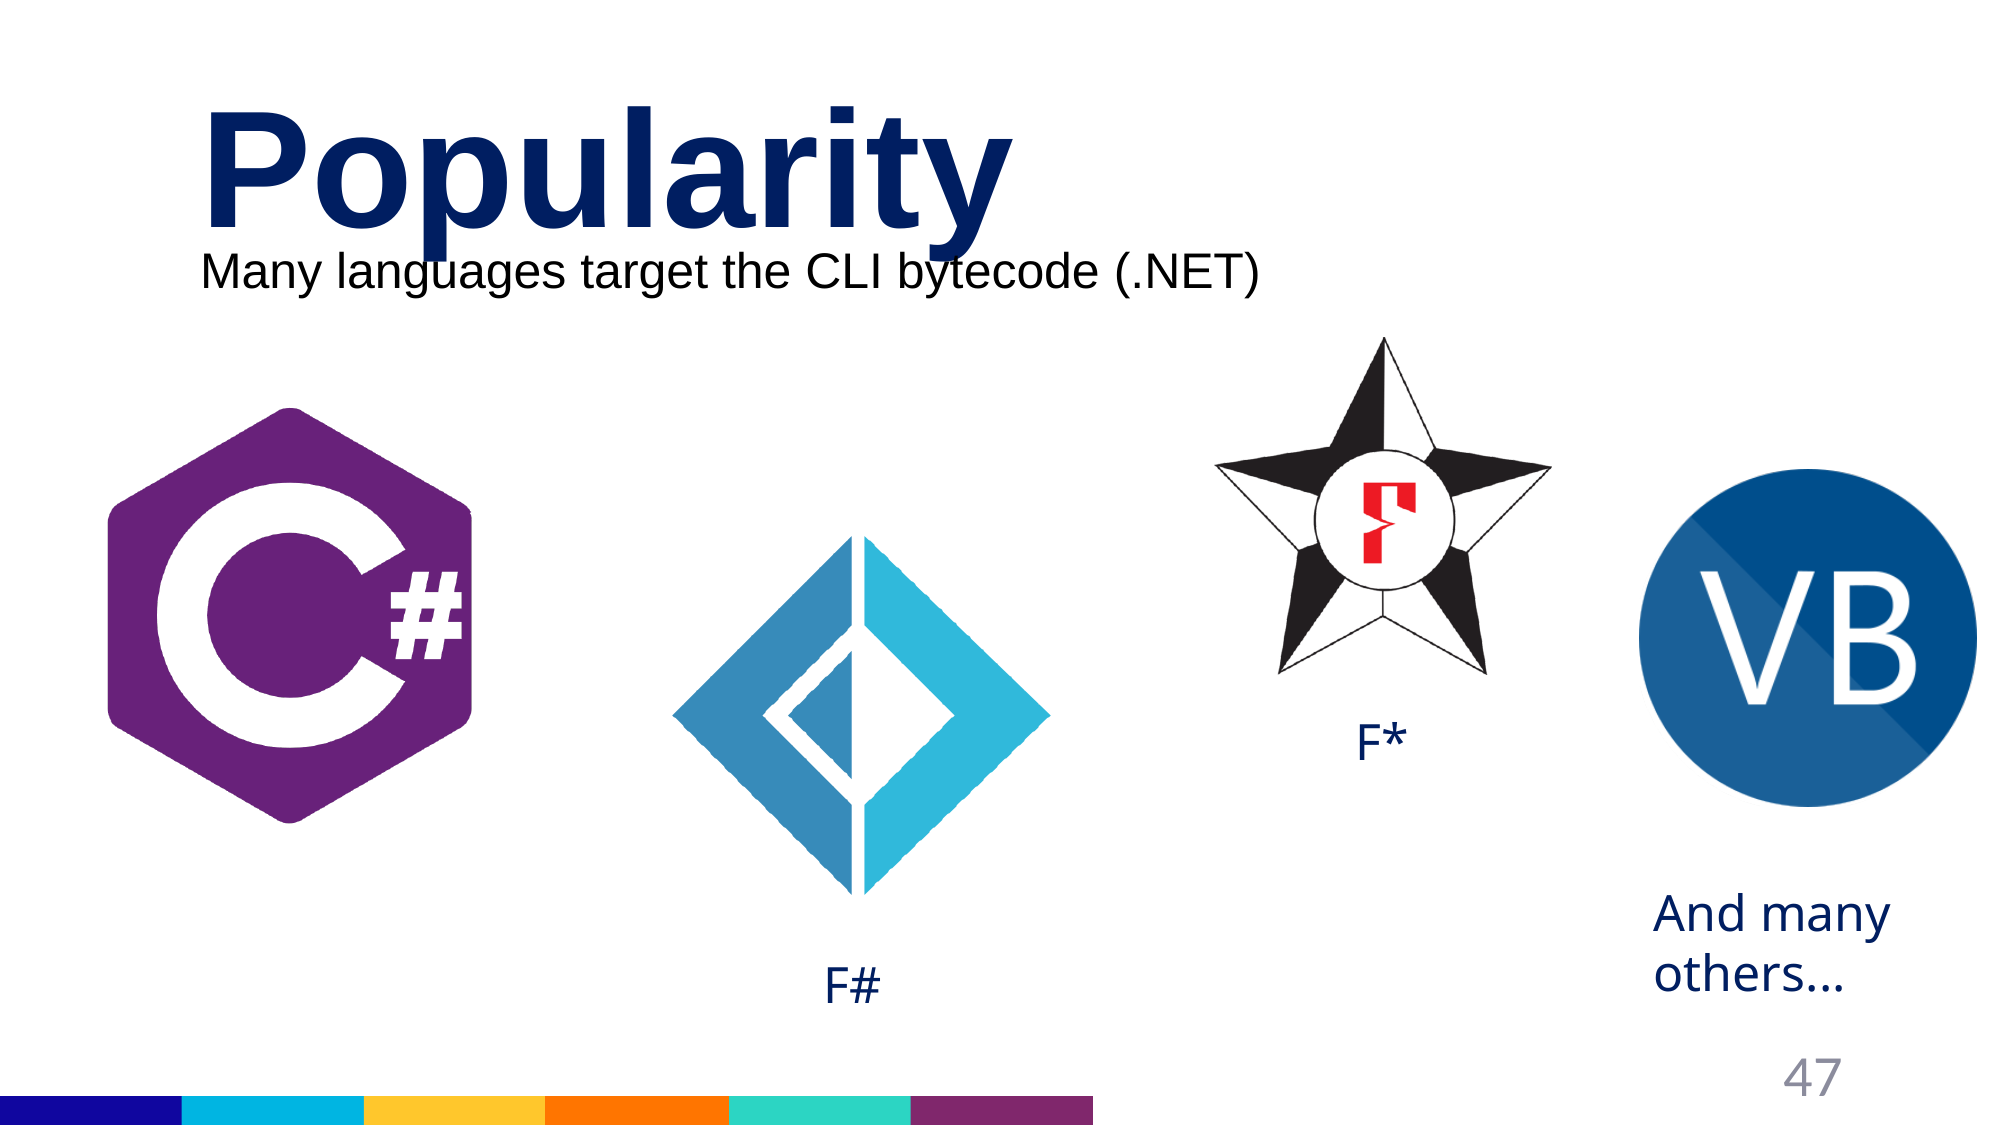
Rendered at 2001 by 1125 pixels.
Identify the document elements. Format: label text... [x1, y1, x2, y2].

title Popularity [180, 63, 1830, 179]
slide_number 47 [1412, 1042, 1863, 1103]
picture [1639, 469, 1977, 807]
text_box And many others... [1633, 861, 1963, 1059]
list Many languages target the CLI bytecode (.NET) [180, 225, 1830, 963]
picture [656, 513, 1066, 923]
text_box F# [747, 933, 958, 989]
picture [60, 400, 519, 830]
picture [1214, 337, 1552, 675]
text_box F* [1277, 690, 1488, 746]
